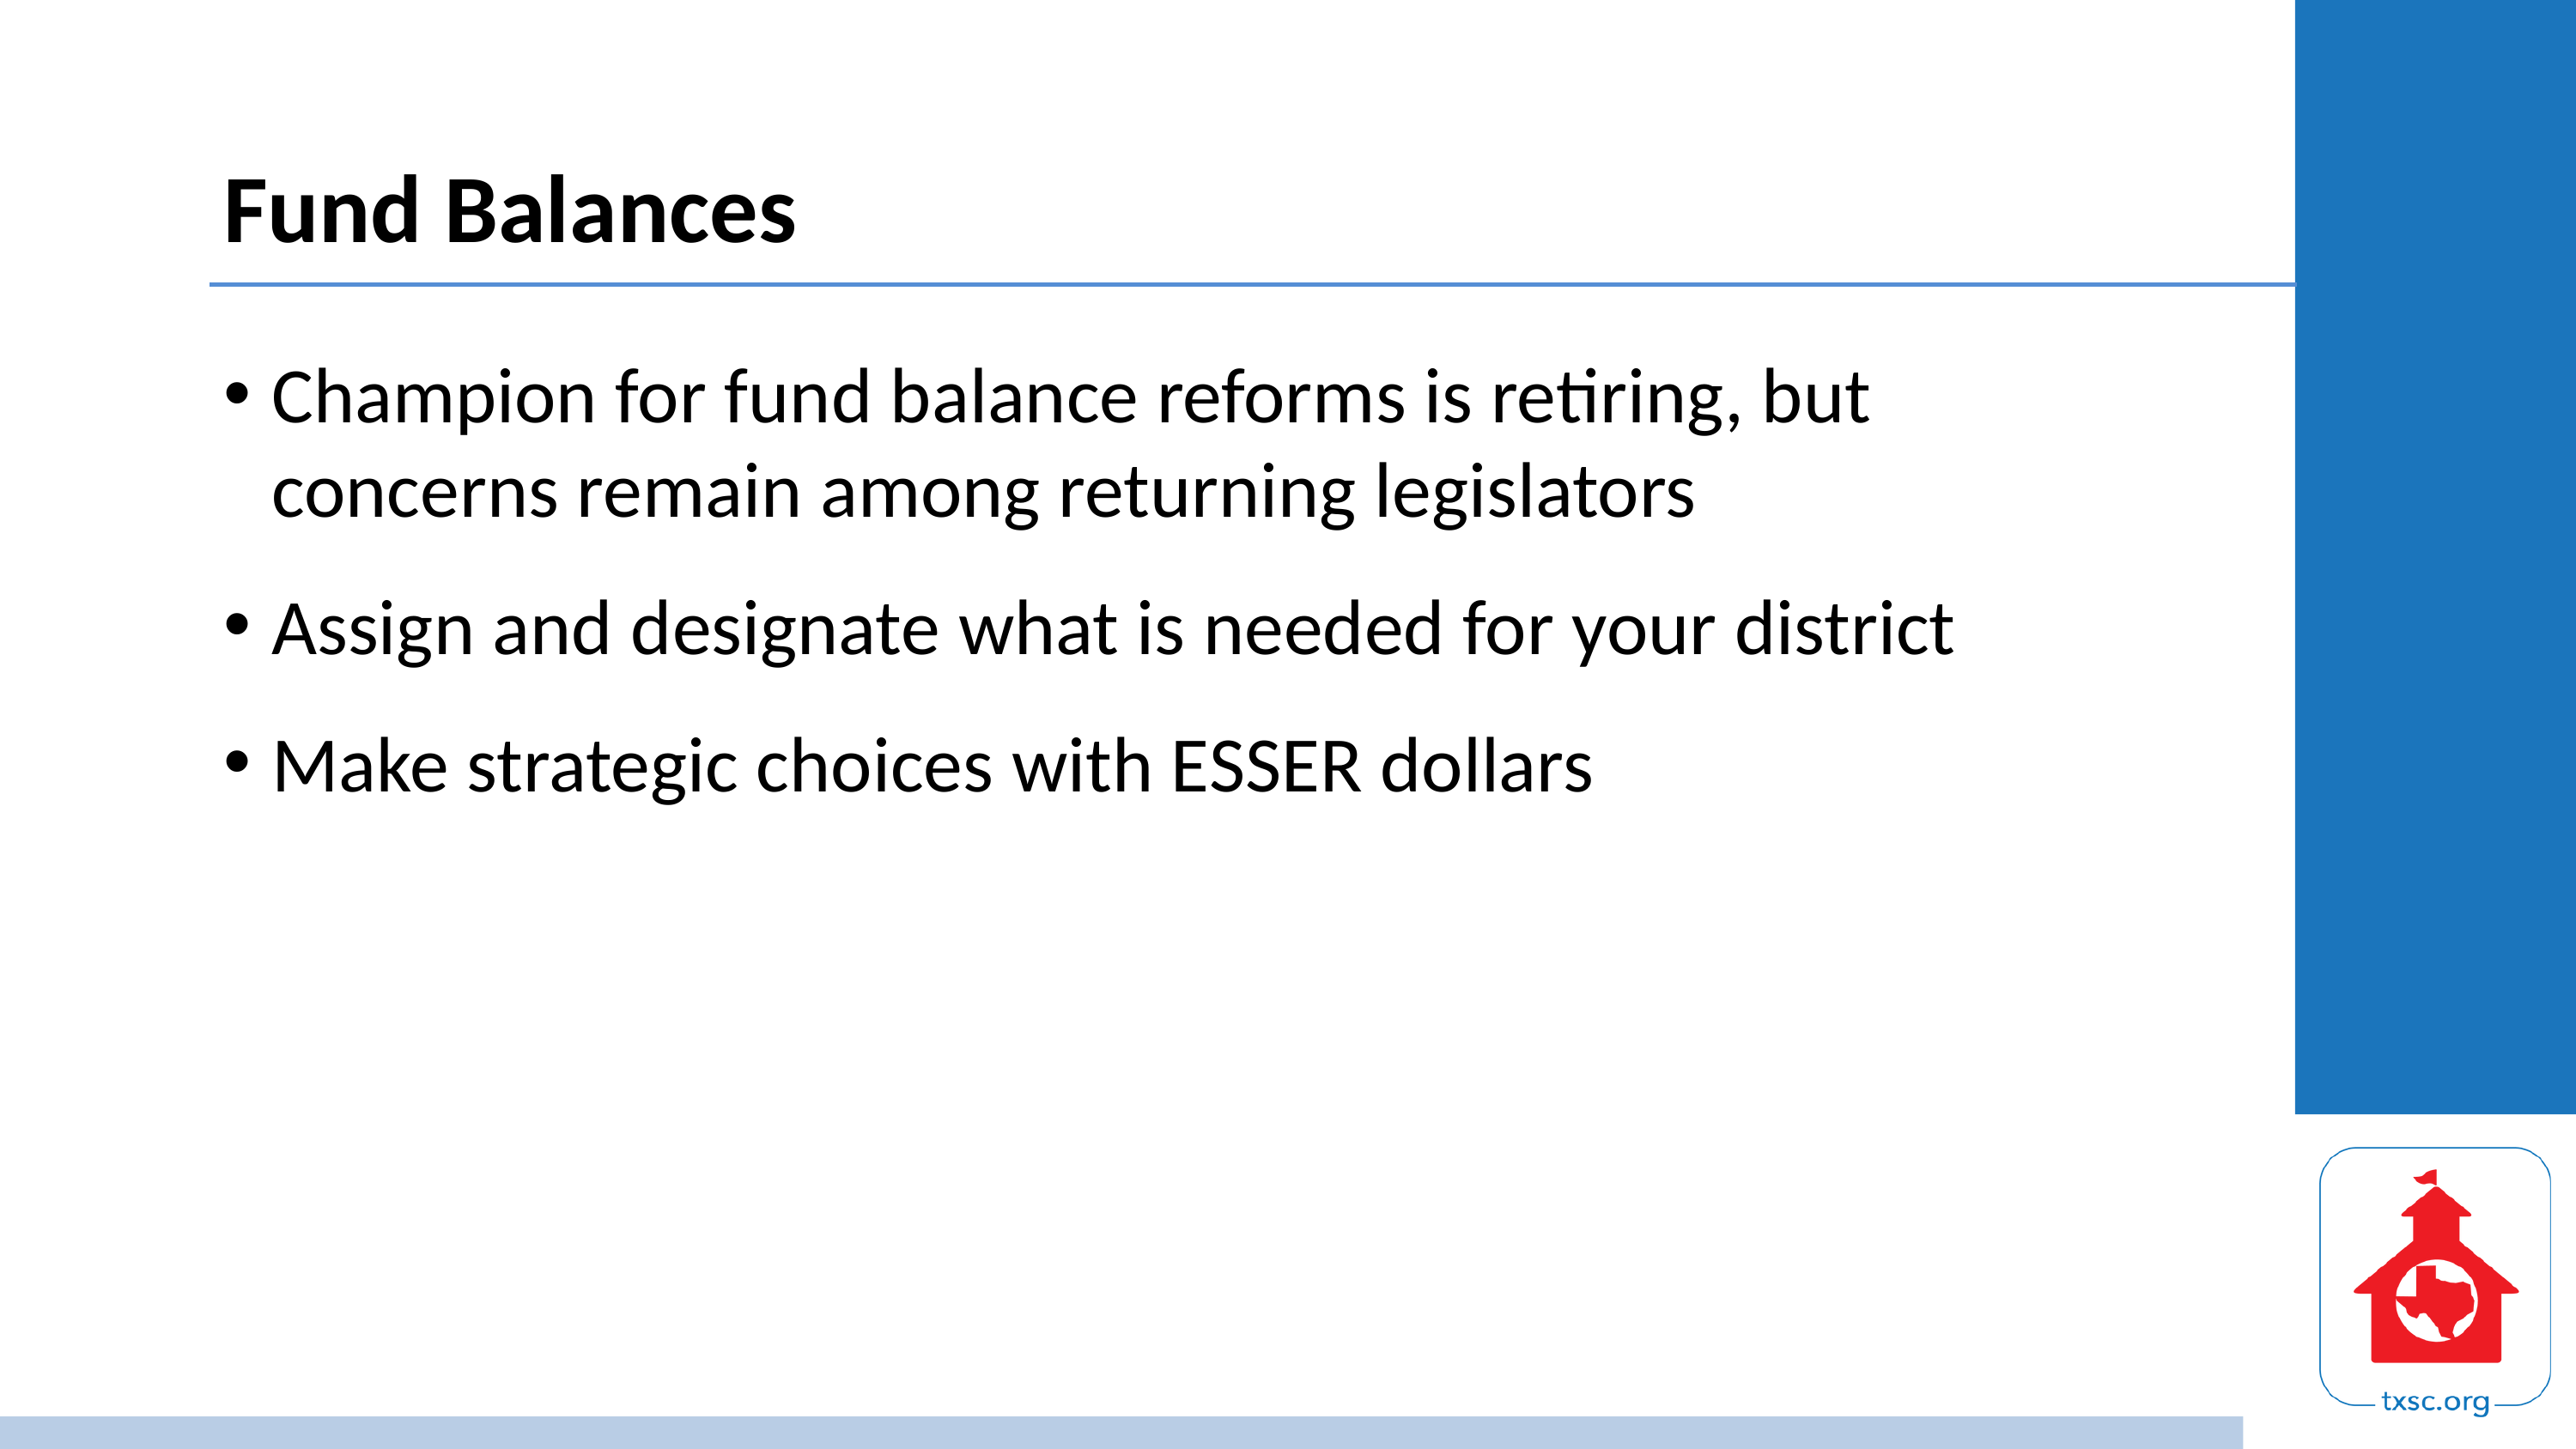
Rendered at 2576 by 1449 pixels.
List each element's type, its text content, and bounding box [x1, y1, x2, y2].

list Champion for fund balance reforms is retiring, but concerns remain among returning legislators Assign and designate what is needed for your district Make strategic choices with ESSER dollars [210, 337, 2116, 976]
picture [2319, 1147, 2551, 1417]
title Fund Balances [210, 123, 1660, 285]
